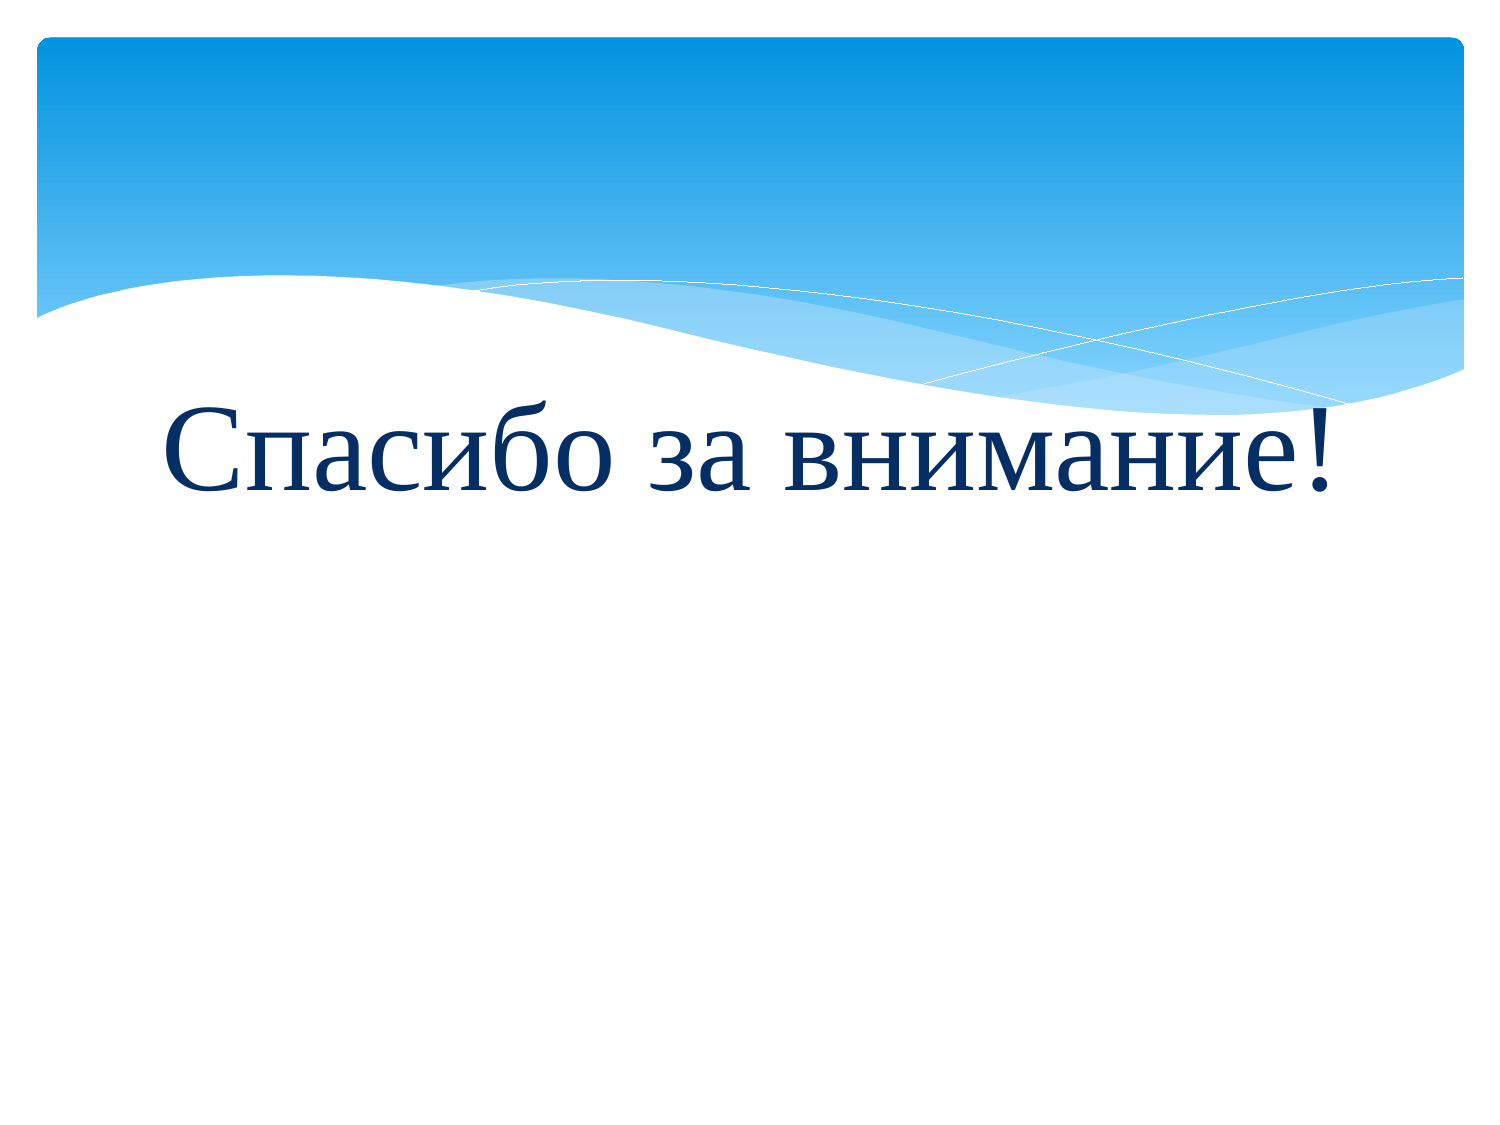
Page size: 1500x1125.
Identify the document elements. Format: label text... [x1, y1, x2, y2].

title Спасибо за внимание! [76, 338, 1427, 544]
